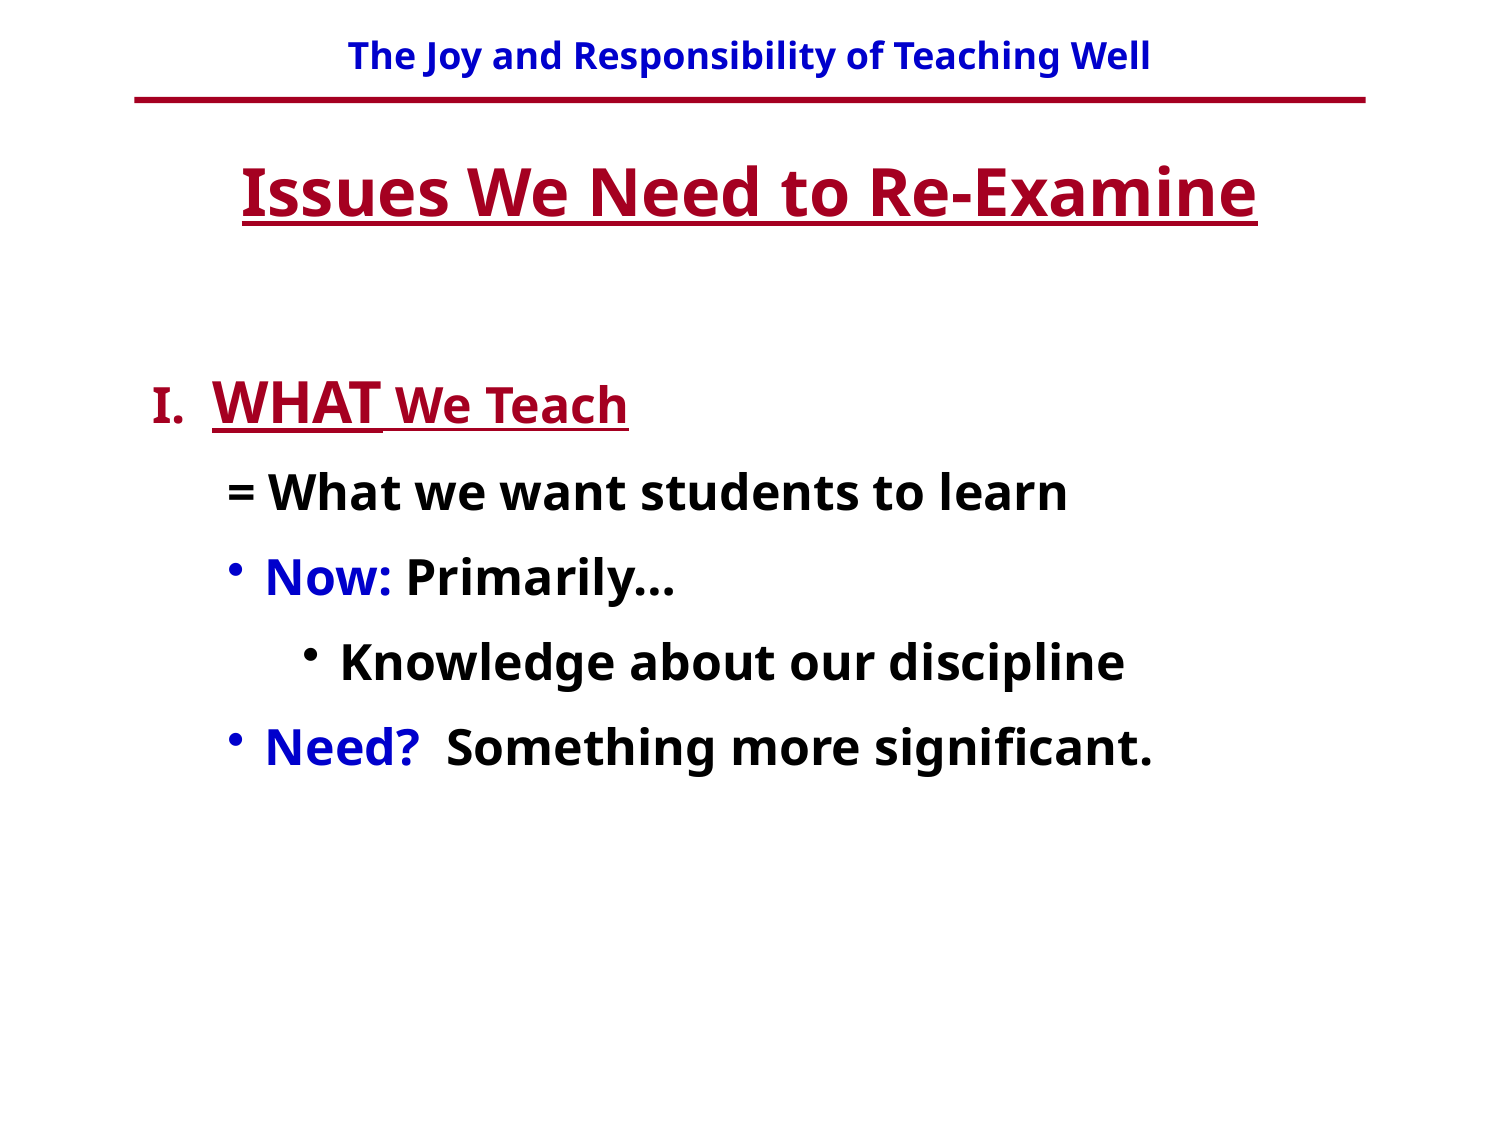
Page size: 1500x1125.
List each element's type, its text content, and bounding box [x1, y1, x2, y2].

text_box I. WHAT We Teach = What we want students to learn Now: Primarily… Knowledge about our discipline Need? Something more significant. [137, 358, 1313, 783]
text_box Issues We Need to Re-Examine [193, 142, 1307, 238]
